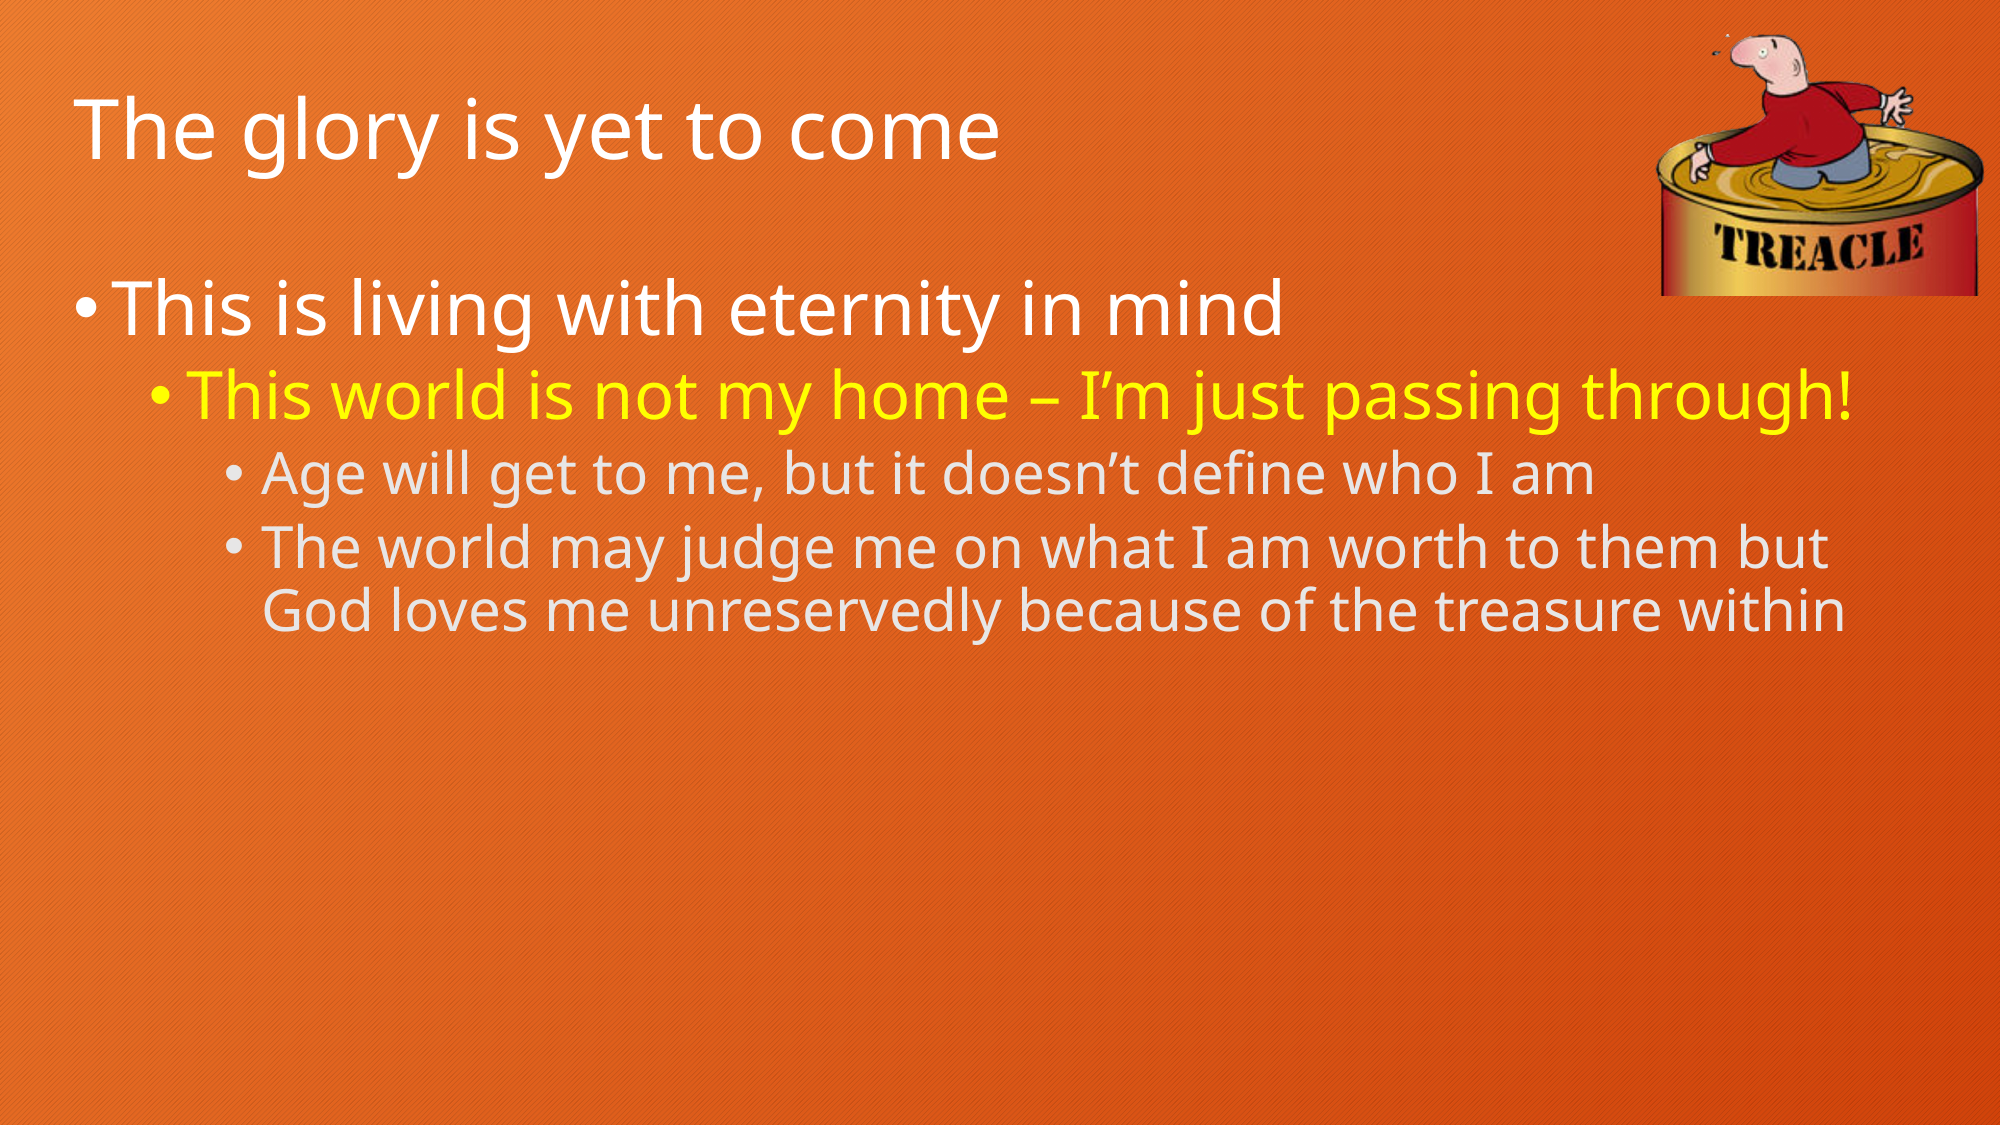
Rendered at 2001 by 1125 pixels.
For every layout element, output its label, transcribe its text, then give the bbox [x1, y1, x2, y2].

list This is living with eternity in mind This world is not my home – I’m just passing through! Age will get to me, but it doesn’t define who I am The world may judge me on what I am worth to them but God loves me unreservedly because of the treasure within [58, 263, 1955, 1082]
title The glory is yet to come [58, 43, 1657, 222]
picture [1582, 31, 2001, 301]
